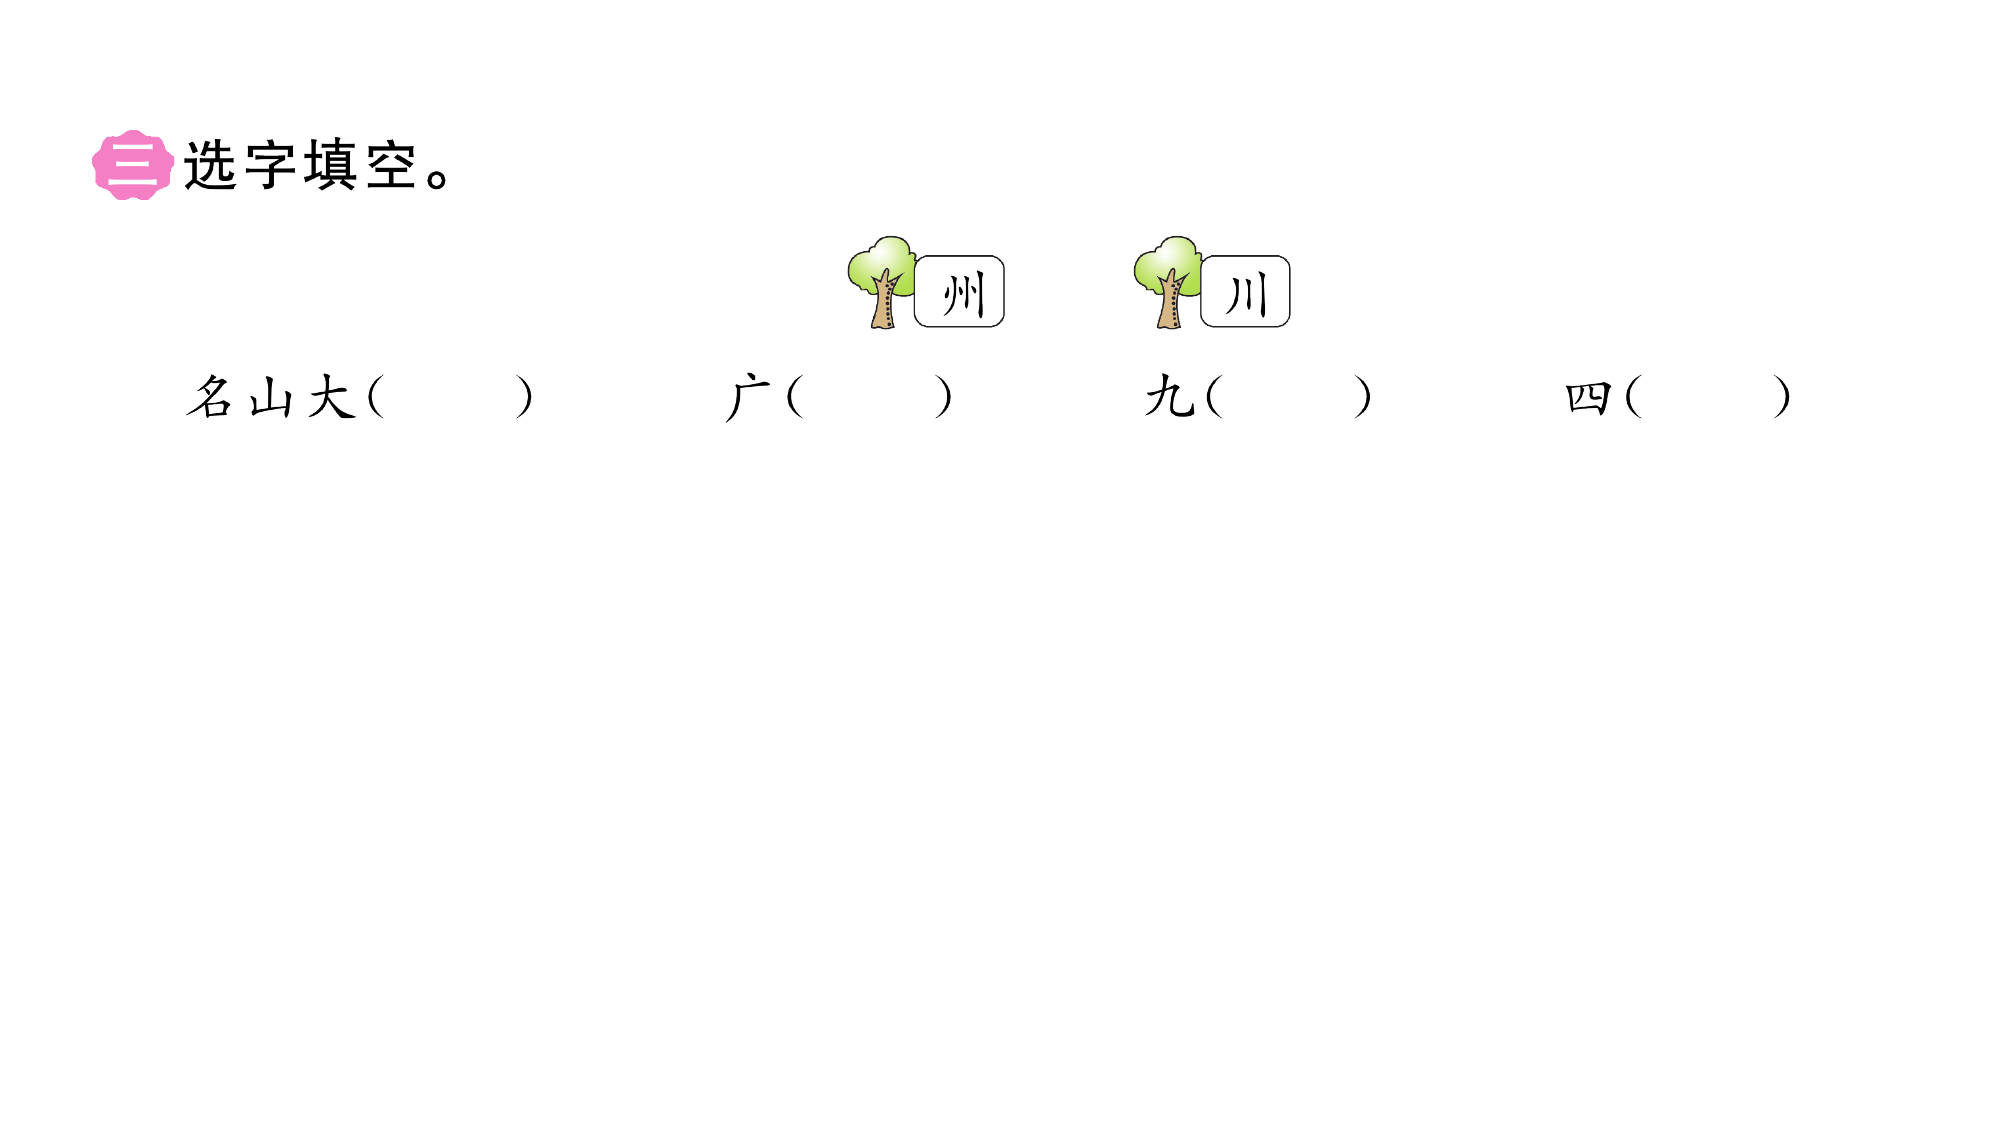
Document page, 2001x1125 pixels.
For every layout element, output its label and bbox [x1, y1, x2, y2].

picture [88, 118, 1979, 442]
